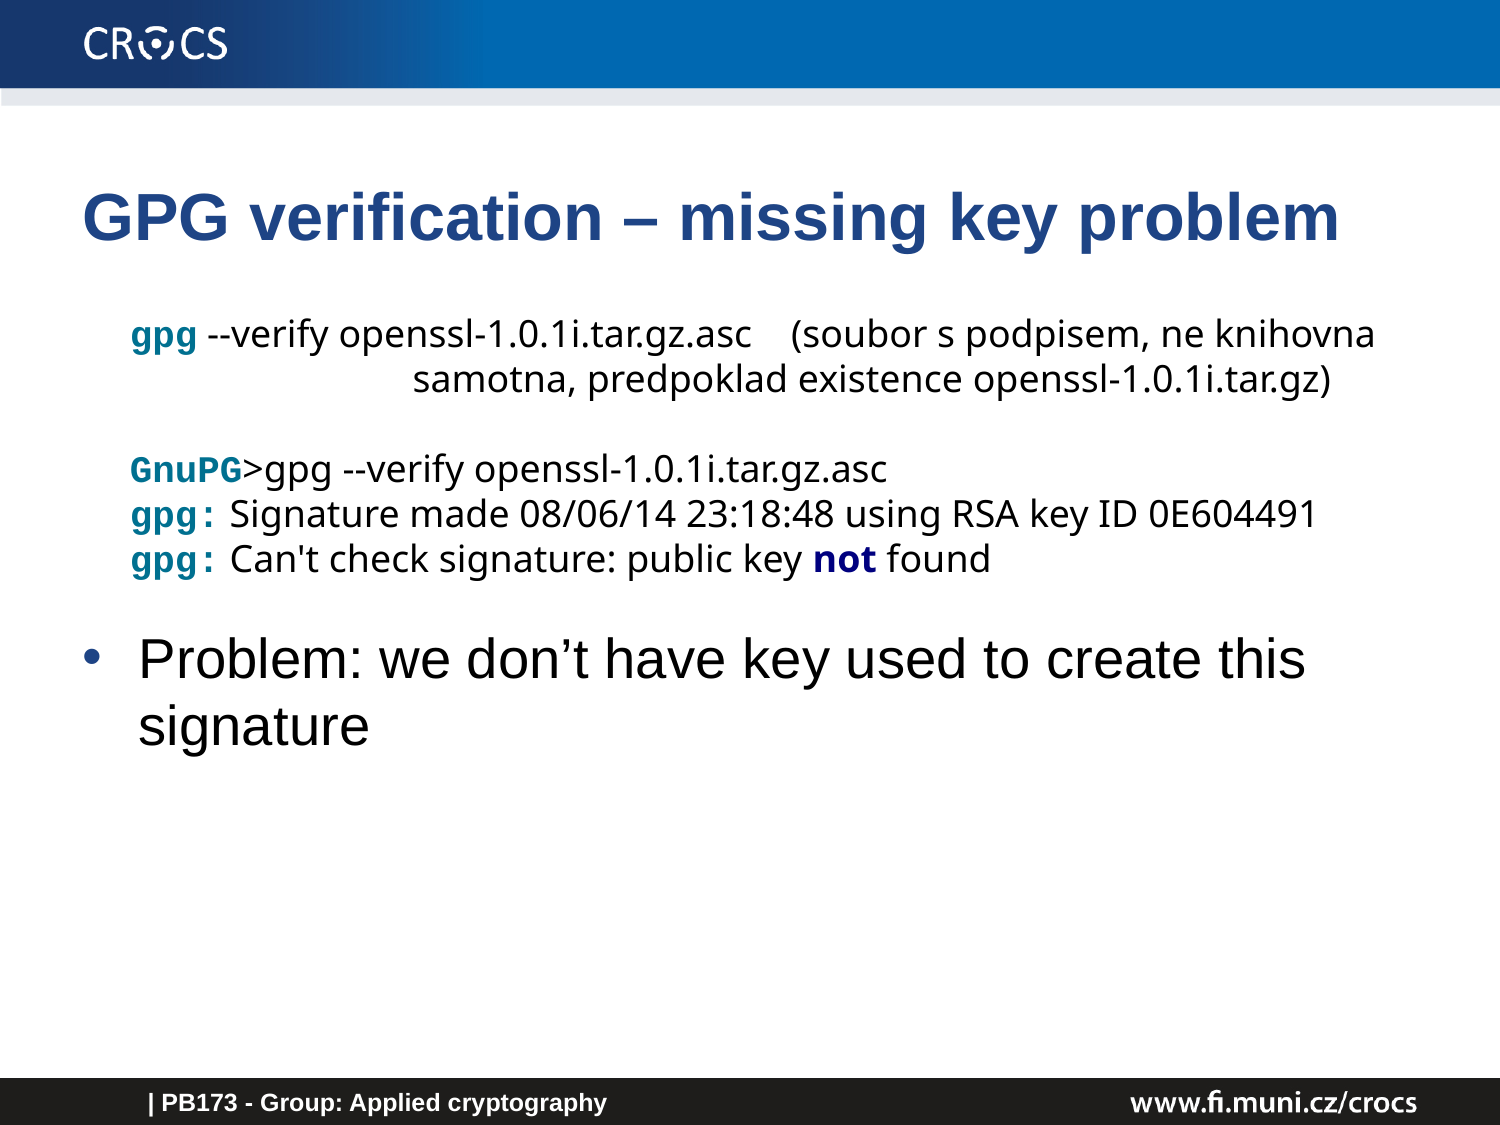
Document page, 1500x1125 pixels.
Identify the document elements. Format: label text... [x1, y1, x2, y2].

text_box gpg --verify openssl-1.0.1i.tar.gz.asc (soubor s podpisem, ne knihovna samotna, predpoklad existence openssl-1.0.1i.tar.gz) GnuPG>gpg --verify openssl-1.0.1i.tar.gz.asc gpg: Signature made 08/06/14 23:18:48 using RSA key ID 0E604491 gpg: Can't check signature: public key not found [115, 302, 1402, 768]
title GPG verification – missing key problem [82, 148, 1433, 280]
picture [0, 0, 1500, 1125]
footer | PB173 - Group: Applied cryptography [147, 1078, 623, 1125]
list Problem: we don’t have key used to create this signature [82, 306, 1433, 988]
